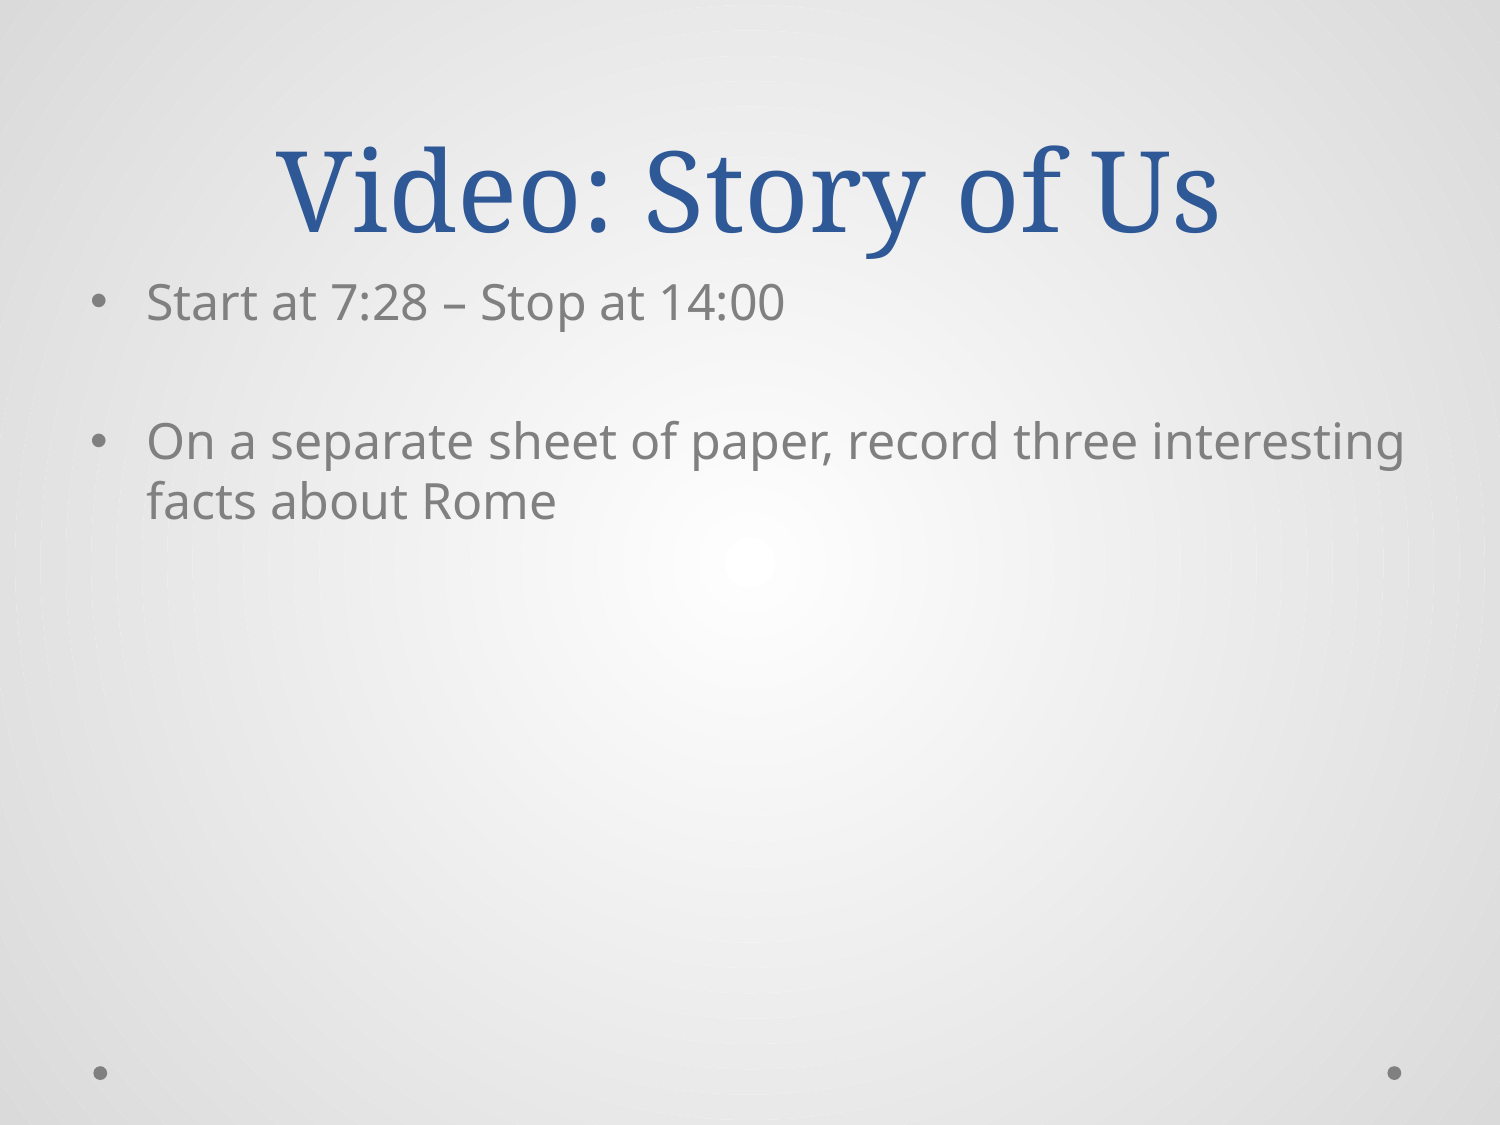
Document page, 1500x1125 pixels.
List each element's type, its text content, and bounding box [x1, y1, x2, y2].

list Start at 7:28 – Stop at 14:00 On a separate sheet of paper, record three interesting facts about Rome [75, 262, 1425, 1005]
title Video: Story of Us [75, 0, 1425, 262]
